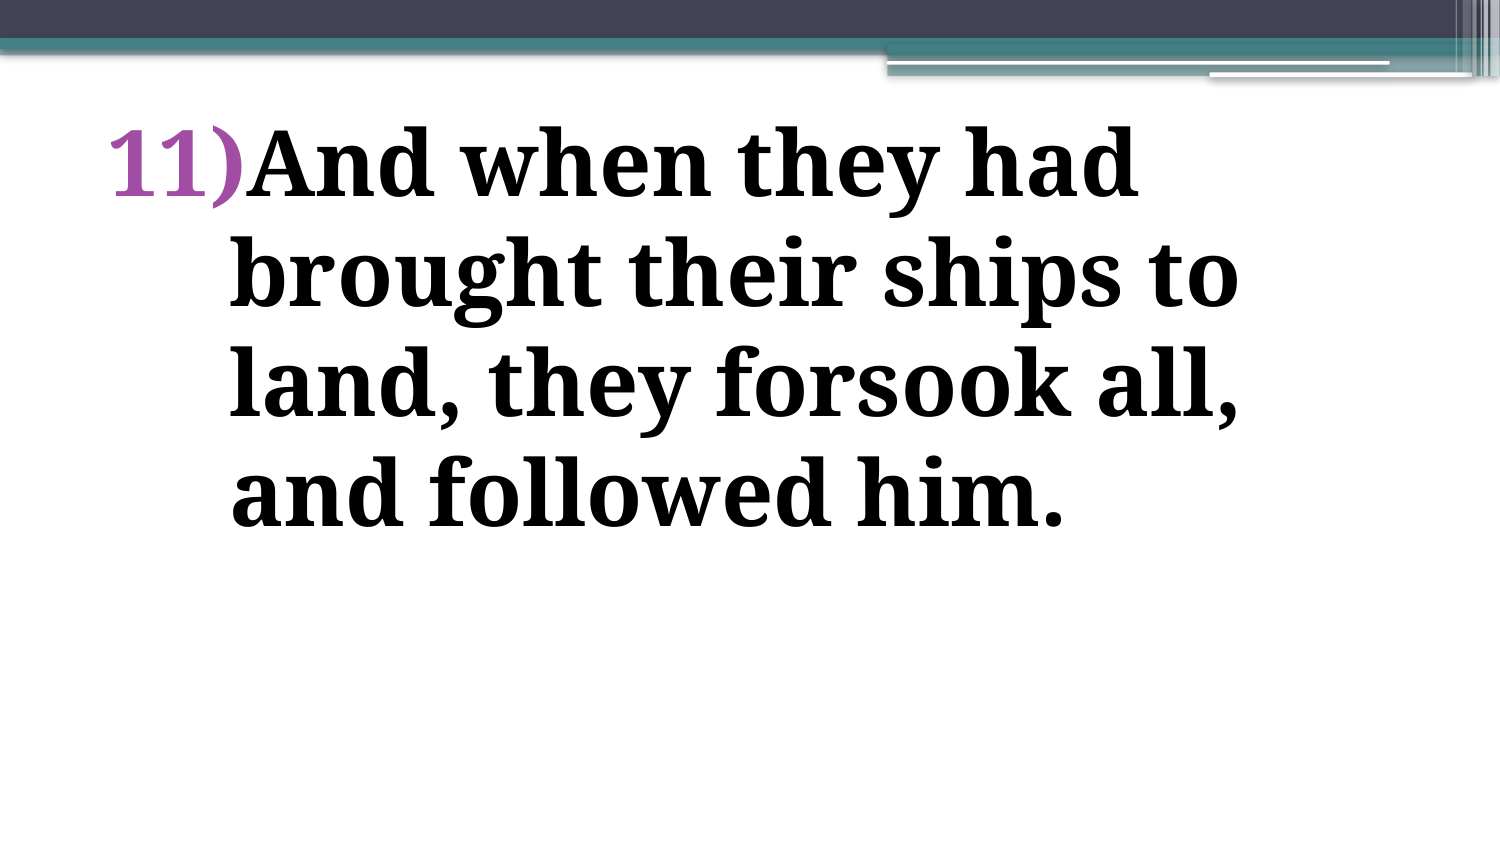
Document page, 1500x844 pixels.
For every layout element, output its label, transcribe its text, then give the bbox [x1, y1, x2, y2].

list And when they had brought their ships to land, they forsook all, and followed him. [75, 96, 1425, 825]
